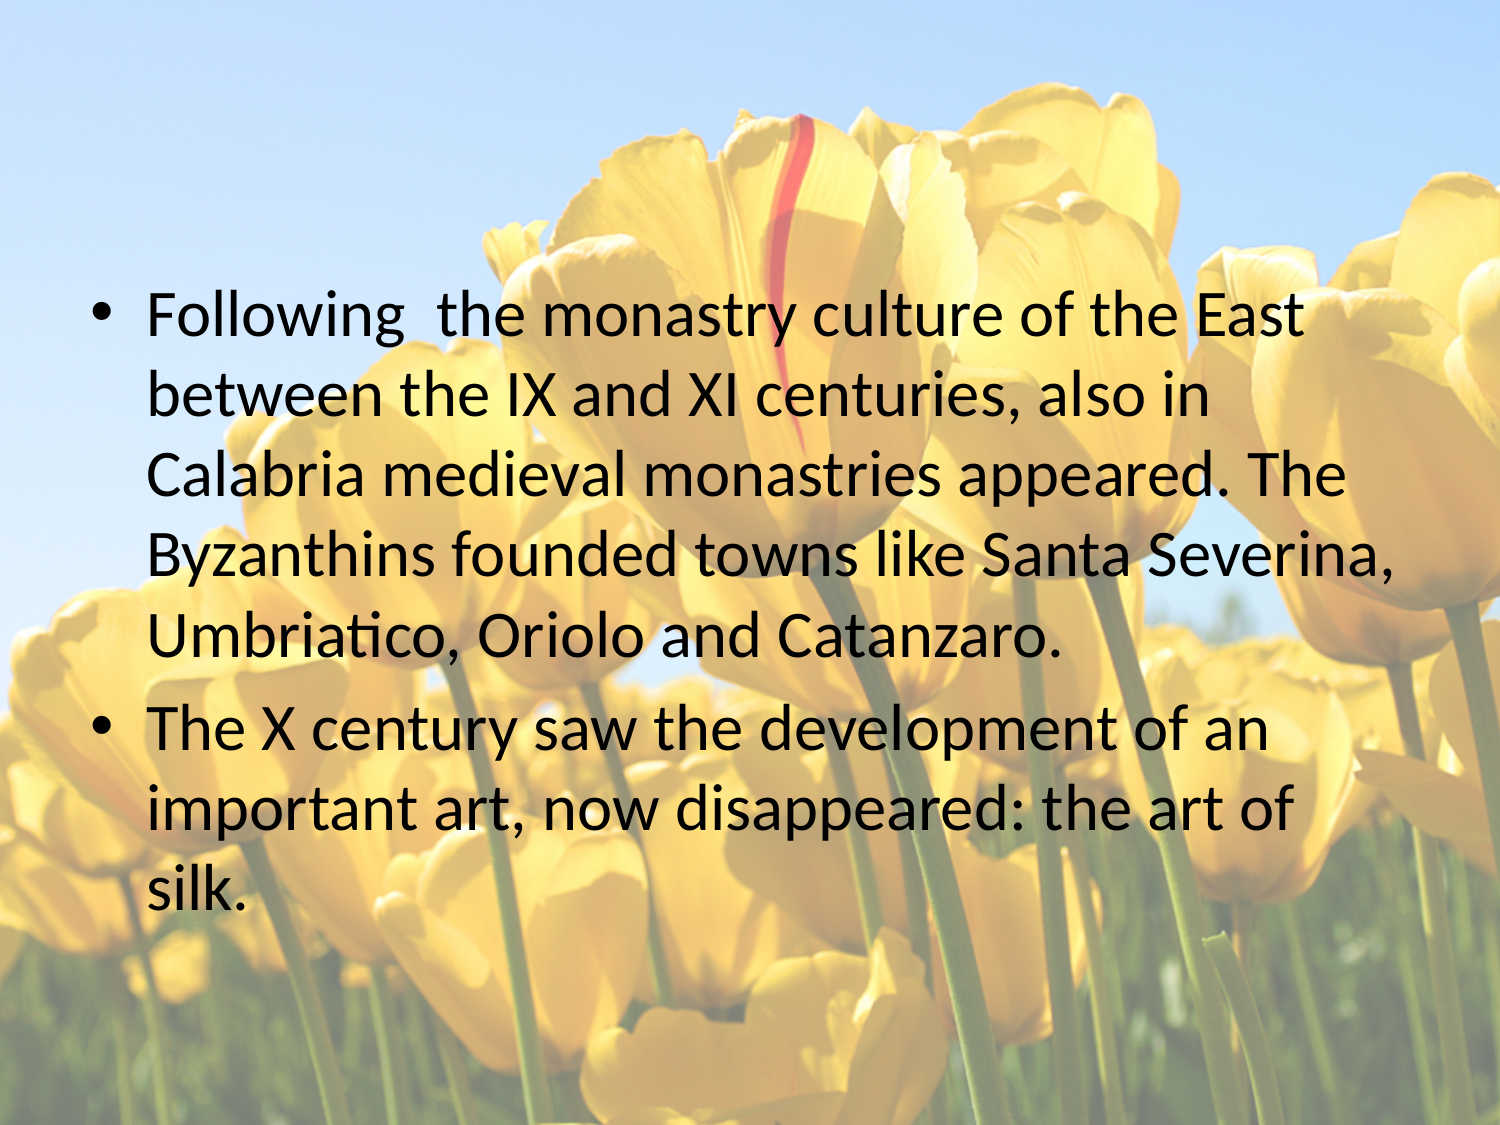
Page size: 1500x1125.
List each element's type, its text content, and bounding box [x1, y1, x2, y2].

list Following the monastry culture of the East between the IX and XI centuries, also in Calabria medieval monastries appeared. The Byzanthins founded towns like Santa Severina, Umbriatico, Oriolo and Catanzaro. The X century saw the development of an important art, now disappeared: the art of silk. [75, 262, 1425, 1005]
